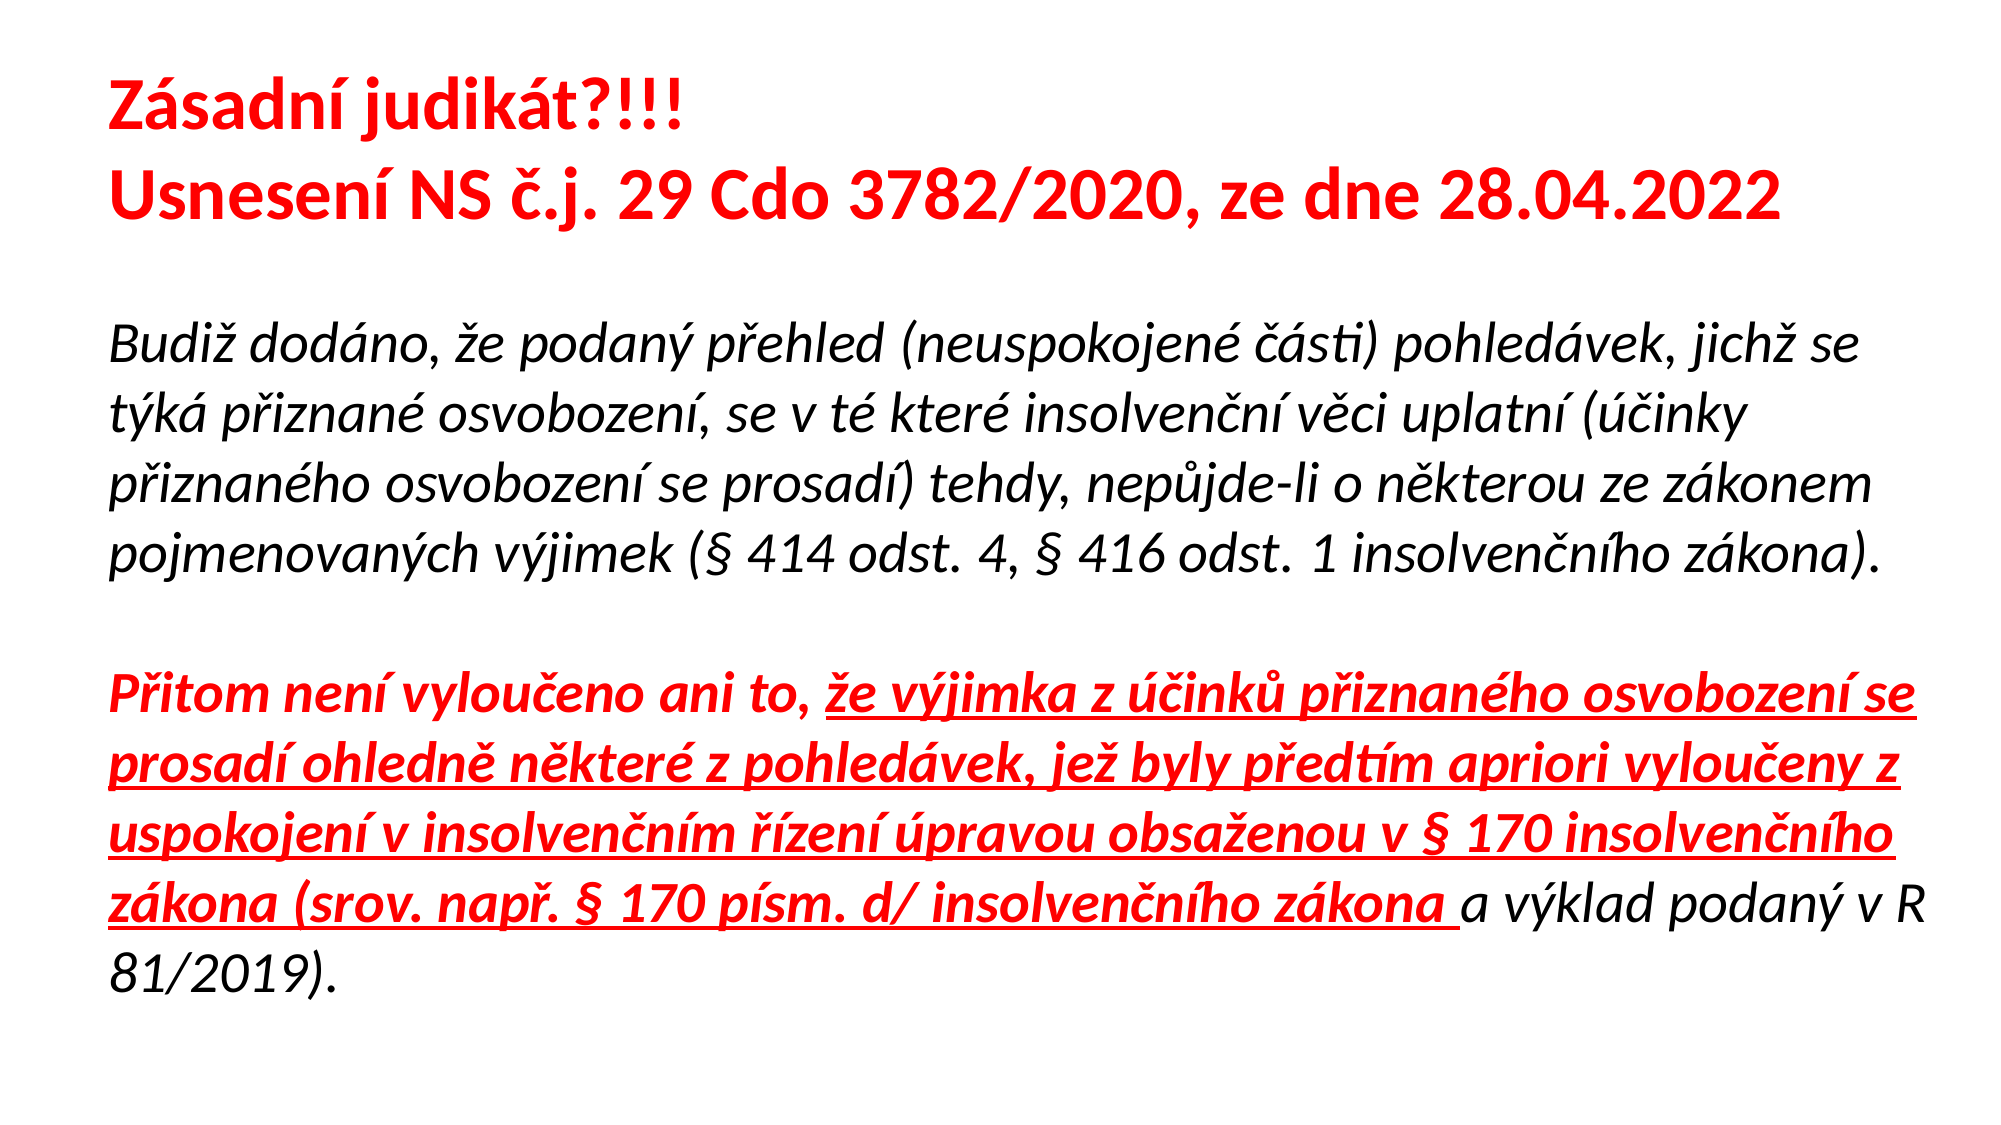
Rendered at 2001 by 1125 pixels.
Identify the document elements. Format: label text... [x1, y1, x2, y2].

text_box Zásadní judikát?!!! Usnesení NS č.j. 29 Cdo 3782/2020, ze dne 28.04.2022 Budiž dodáno, že podaný přehled (neuspokojené části) pohledávek, jichž se týká přiznané osvobození, se v té které insolvenční věci uplatní (účinky přiznaného osvobození se prosadí) tehdy, nepůjde-li o některou ze zákonem pojmenovaných výjimek (§ 414 odst. 4, § 416 odst. 1 insolvenčního zákona). Přitom není vyloučeno ani to, že výjimka z účinků přiznaného osvobození se prosadí ohledně některé z pohledávek, jež byly předtím apriori vyloučeny z uspokojení v insolvenčním řízení úpravou obsaženou v § 170 insolvenčního zákona (srov. např. § 170 písm. d/ insolvenčního zákona a výklad podaný v R 81/2019). [93, 46, 1950, 1012]
